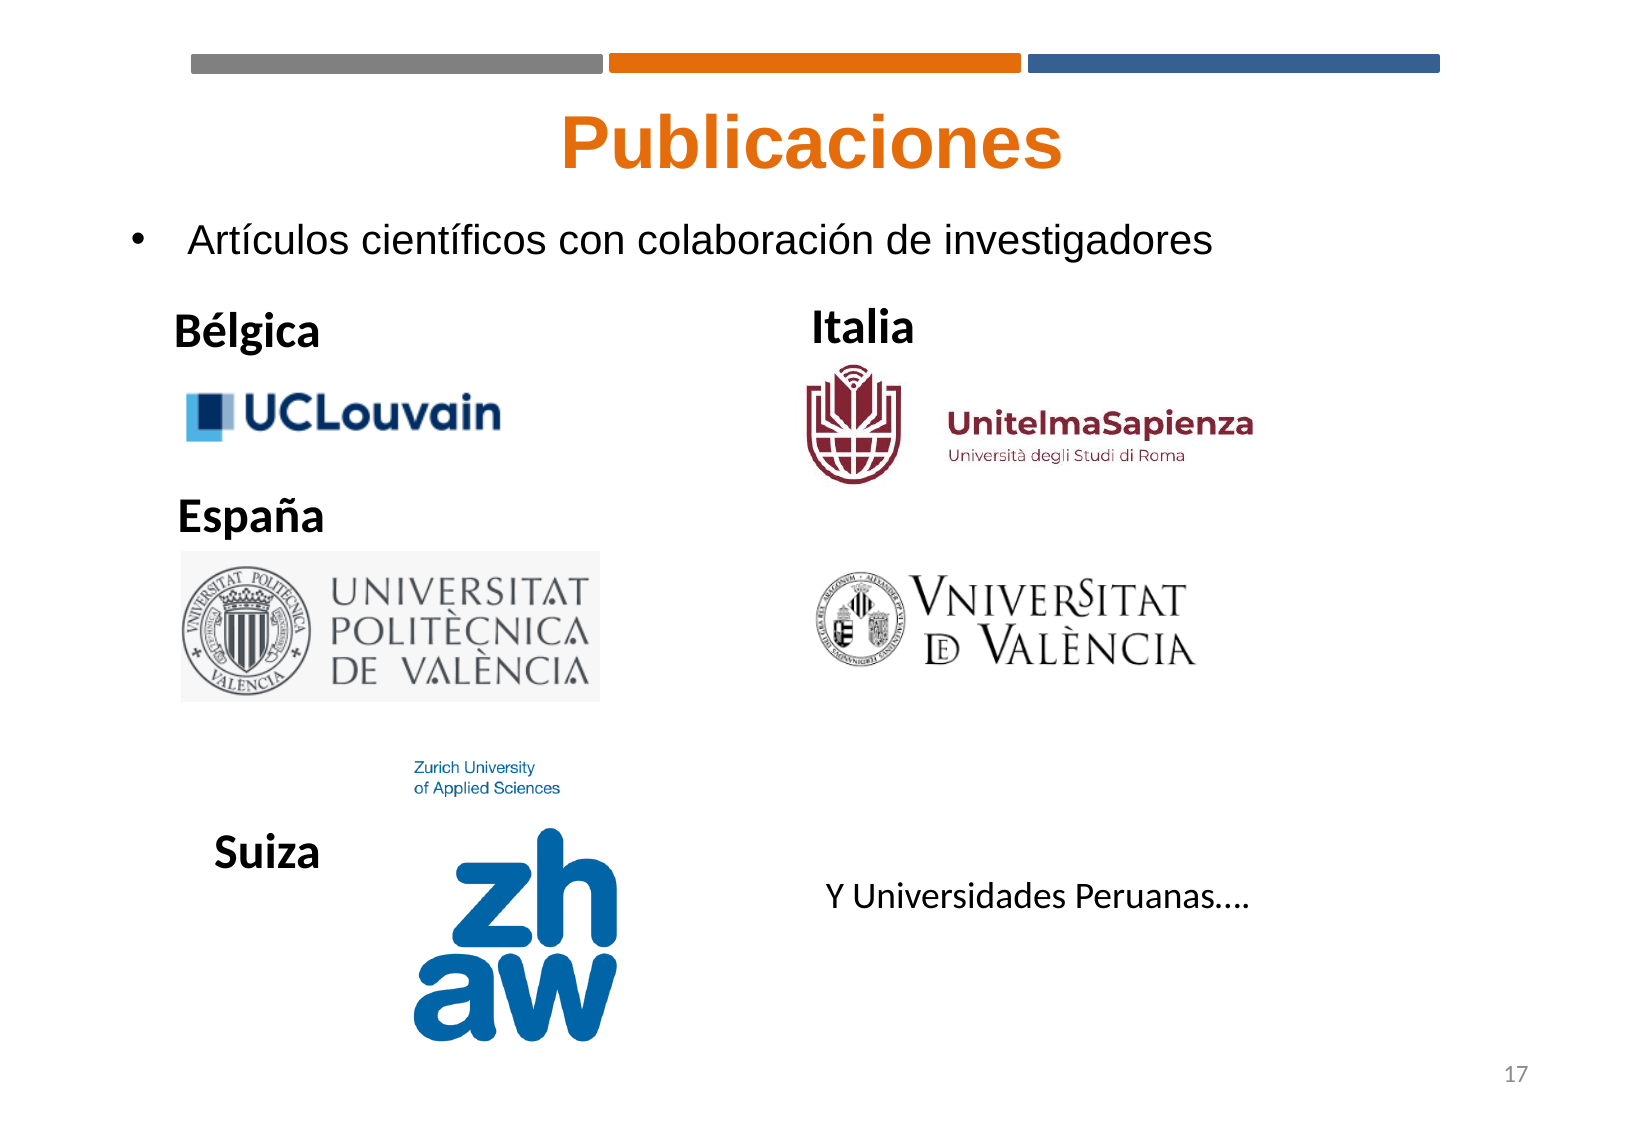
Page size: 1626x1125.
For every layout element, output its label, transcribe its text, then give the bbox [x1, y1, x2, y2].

title Publicaciones [81, 45, 1544, 233]
text_box Suiza [199, 811, 336, 887]
text_box Italia [796, 285, 931, 353]
picture [181, 551, 601, 702]
picture [411, 759, 619, 1043]
text_box Artículos científicos con colaboración de investigadores [115, 205, 1387, 291]
slide_number 17 [1164, 1042, 1544, 1103]
text_box España [162, 474, 341, 550]
text_box Y Universidades Peruanas…. [811, 863, 1267, 924]
picture [808, 561, 1202, 674]
picture [780, 354, 1271, 503]
text_box Bélgica [159, 290, 336, 365]
picture [174, 379, 516, 465]
